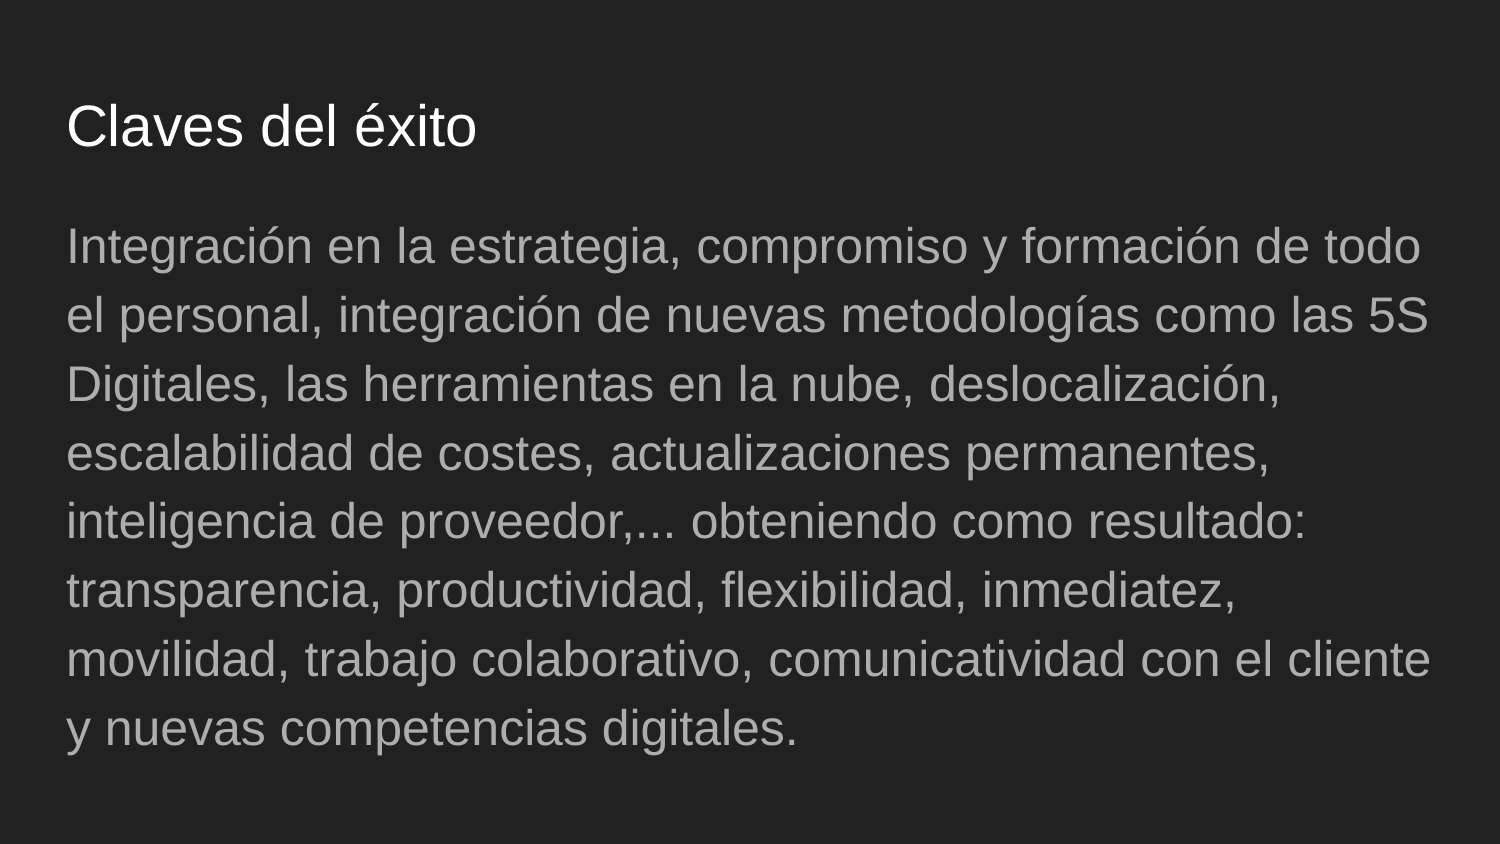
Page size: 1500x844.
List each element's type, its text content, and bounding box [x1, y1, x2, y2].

list Integración en la estrategia, compromiso y formación de todo el personal, integración de nuevas metodologías como las 5S Digitales, las herramientas en la nube, deslocalización, escalabilidad de costes, actualizaciones permanentes, inteligencia de proveedor,... obteniendo como resultado: transparencia, productividad, flexibilidad, inmediatez, movilidad, trabajo colaborativo, comunicatividad con el cliente y nuevas competencias digitales. [51, 189, 1449, 750]
title Claves del éxito [51, 72, 1449, 167]
